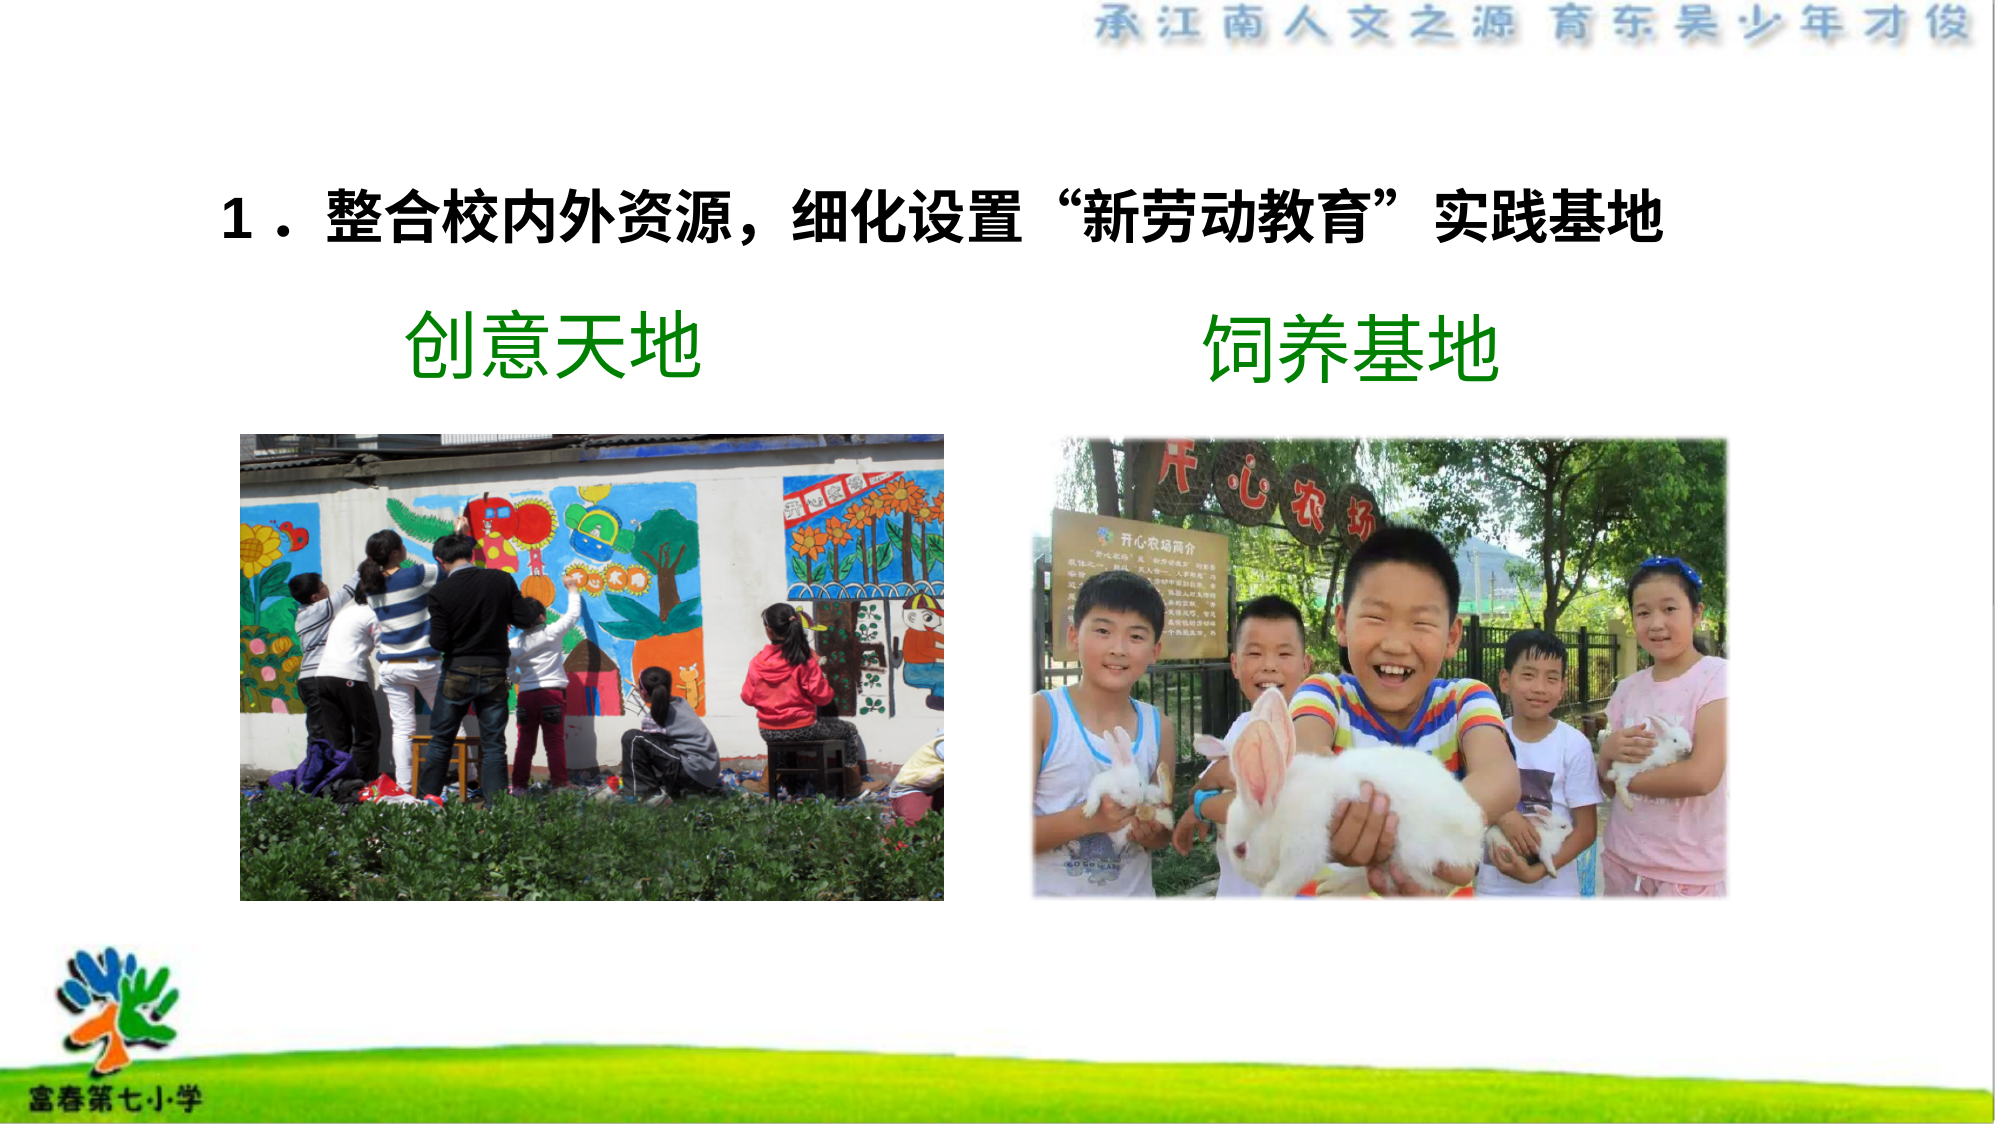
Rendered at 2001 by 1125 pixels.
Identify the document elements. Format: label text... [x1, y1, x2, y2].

picture [0, 0, 2001, 1125]
text_box 创意天地 [388, 291, 719, 397]
text_box 饲养基地 [1186, 295, 1517, 401]
text_box 1．整合校内外资源，细化设置“新劳动教育”实践基地 [205, 102, 1681, 258]
